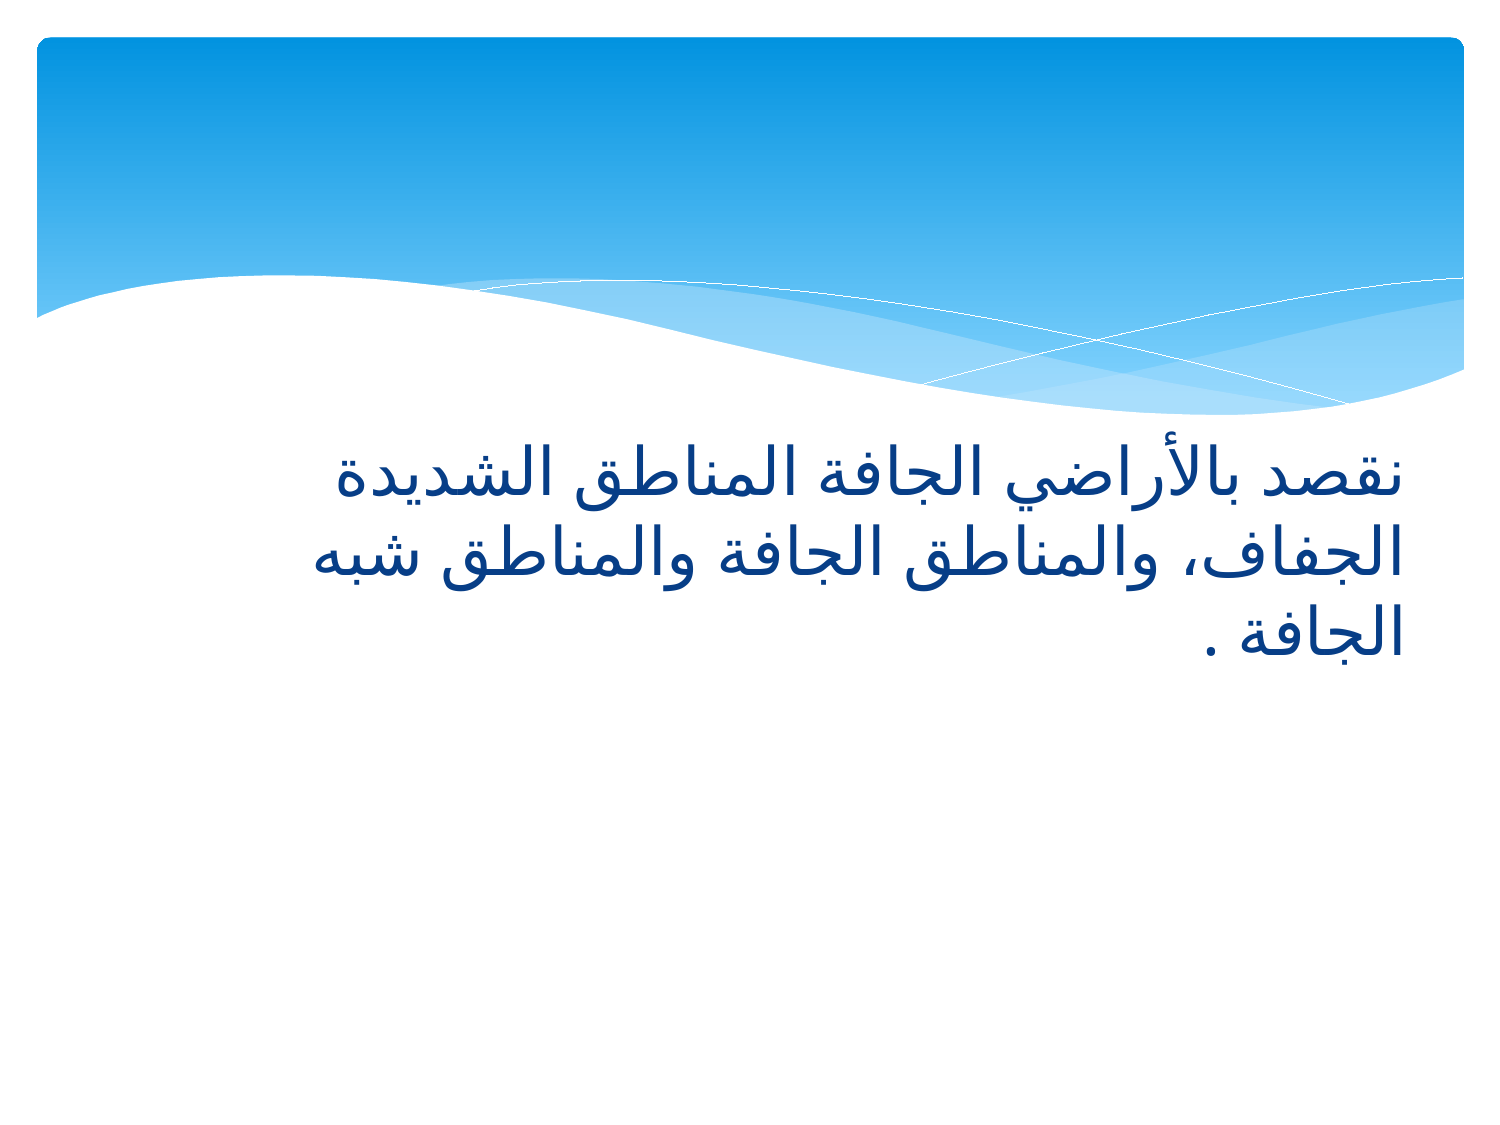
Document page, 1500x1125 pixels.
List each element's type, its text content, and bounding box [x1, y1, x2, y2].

list نقصد بالأراضي الجافة المناطق الشديدة الجفاف، والمناطق الجافة والمناطق شبه الجافة . [88, 420, 1422, 1053]
